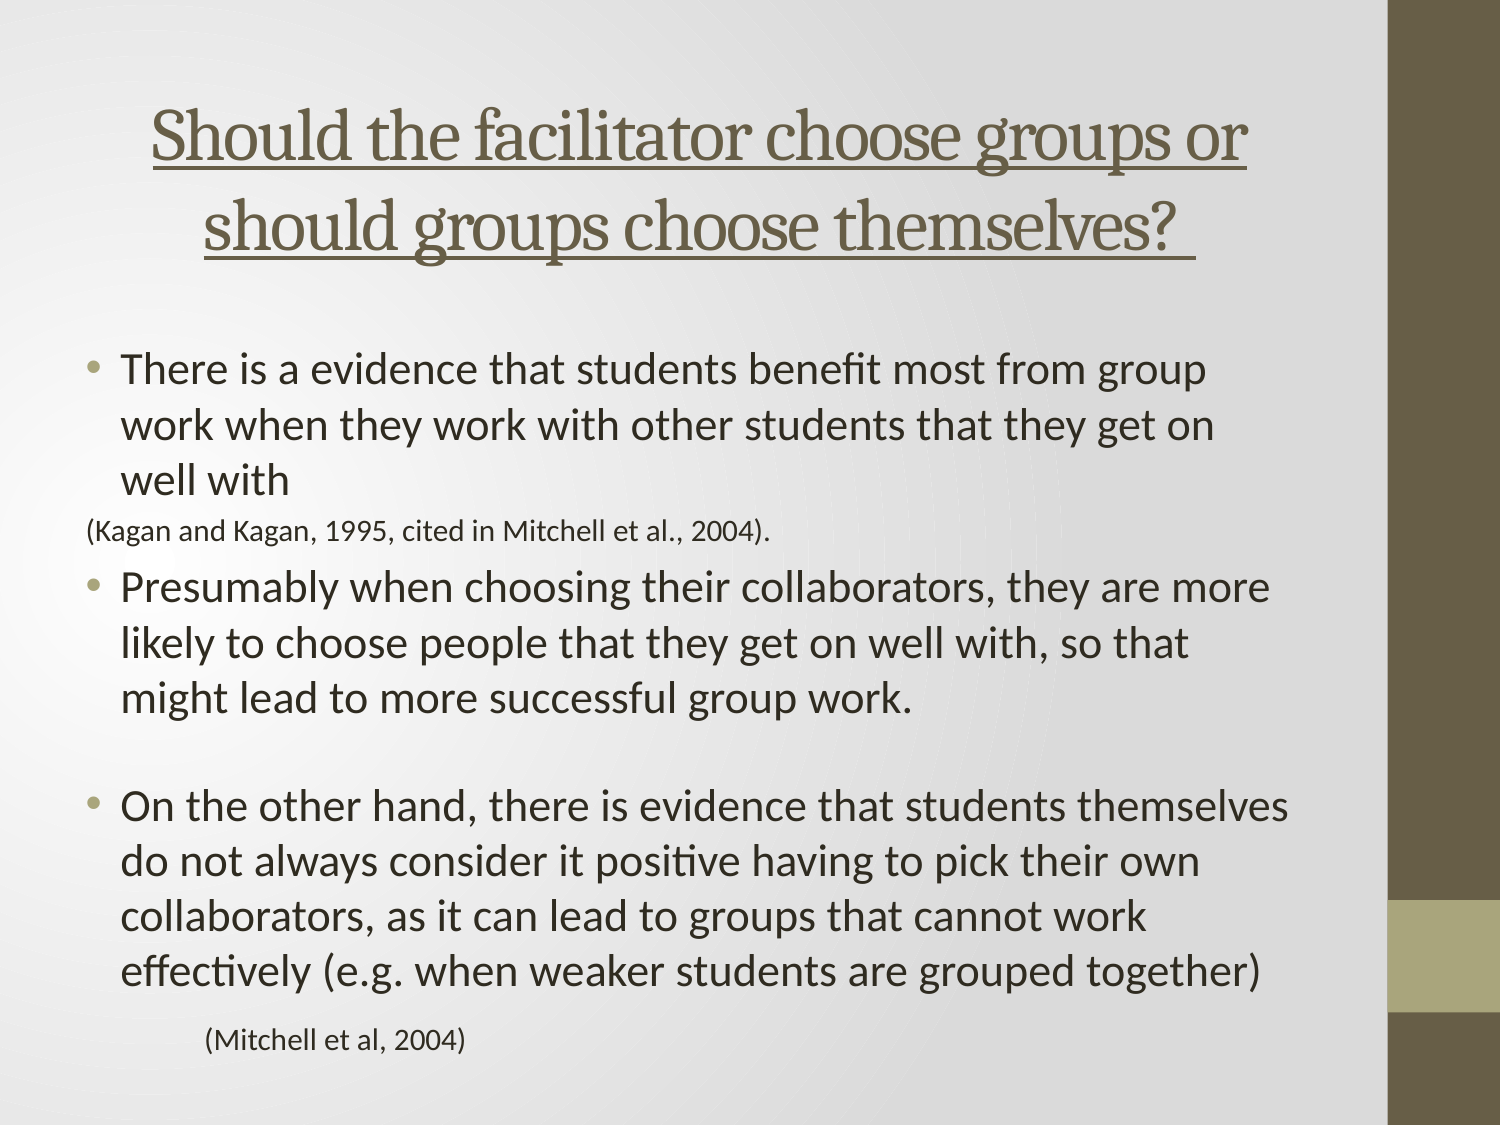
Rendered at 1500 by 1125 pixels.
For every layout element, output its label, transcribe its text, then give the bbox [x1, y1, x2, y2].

title Should the facilitator choose groups or should groups choose themselves? [75, 126, 1325, 315]
list There is a evidence that students benefit most from group work when they work with other students that they get on well with (Kagan and Kagan, 1995, cited in Mitchell et al., 2004). Presumably when choosing their collaborators, they are more likely to choose people that they get on well with, so that might lead to more successful group work. On the other hand, there is evidence that students themselves do not always consider it positive having to pick their own collaborators, as it can lead to groups that cannot work effectively (e.g. when weaker students are grouped together) (Mitchell et al, 2004) [52, 266, 1318, 1071]
